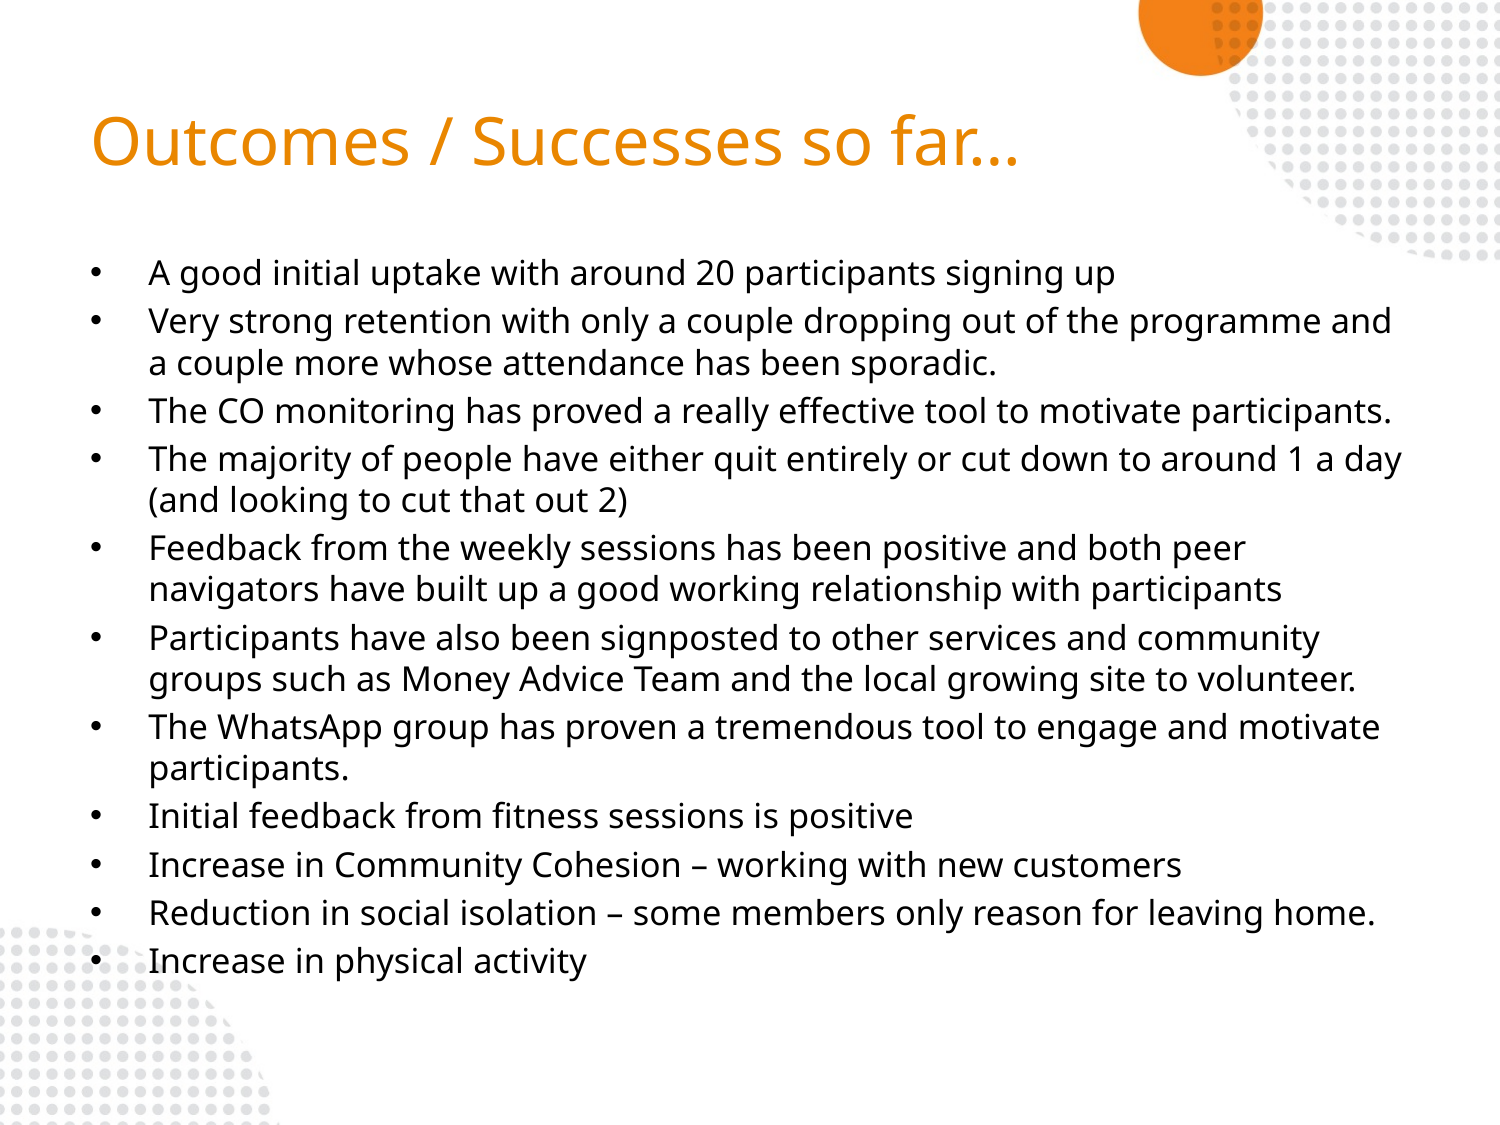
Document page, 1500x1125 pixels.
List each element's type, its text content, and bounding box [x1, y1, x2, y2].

list A good initial uptake with around 20 participants signing up Very strong retention with only a couple dropping out of the programme and a couple more whose attendance has been sporadic. The CO monitoring has proved a really effective tool to motivate participants. The majority of people have either quit entirely or cut down to around 1 a day (and looking to cut that out 2) Feedback from the weekly sessions has been positive and both peer navigators have built up a good working relationship with participants Participants have also been signposted to other services and community groups such as Money Advice Team and the local growing site to volunteer. The WhatsApp group has proven a tremendous tool to engage and motivate participants. Initial feedback from fitness sessions is positive Increase in Community Cohesion – working with new customers Reduction in social isolation – some members only reason for leaving home. Increase in physical activity [75, 195, 1425, 1080]
title Outcomes / Successes so far… [75, 45, 1425, 195]
picture [0, 0, 1500, 1125]
